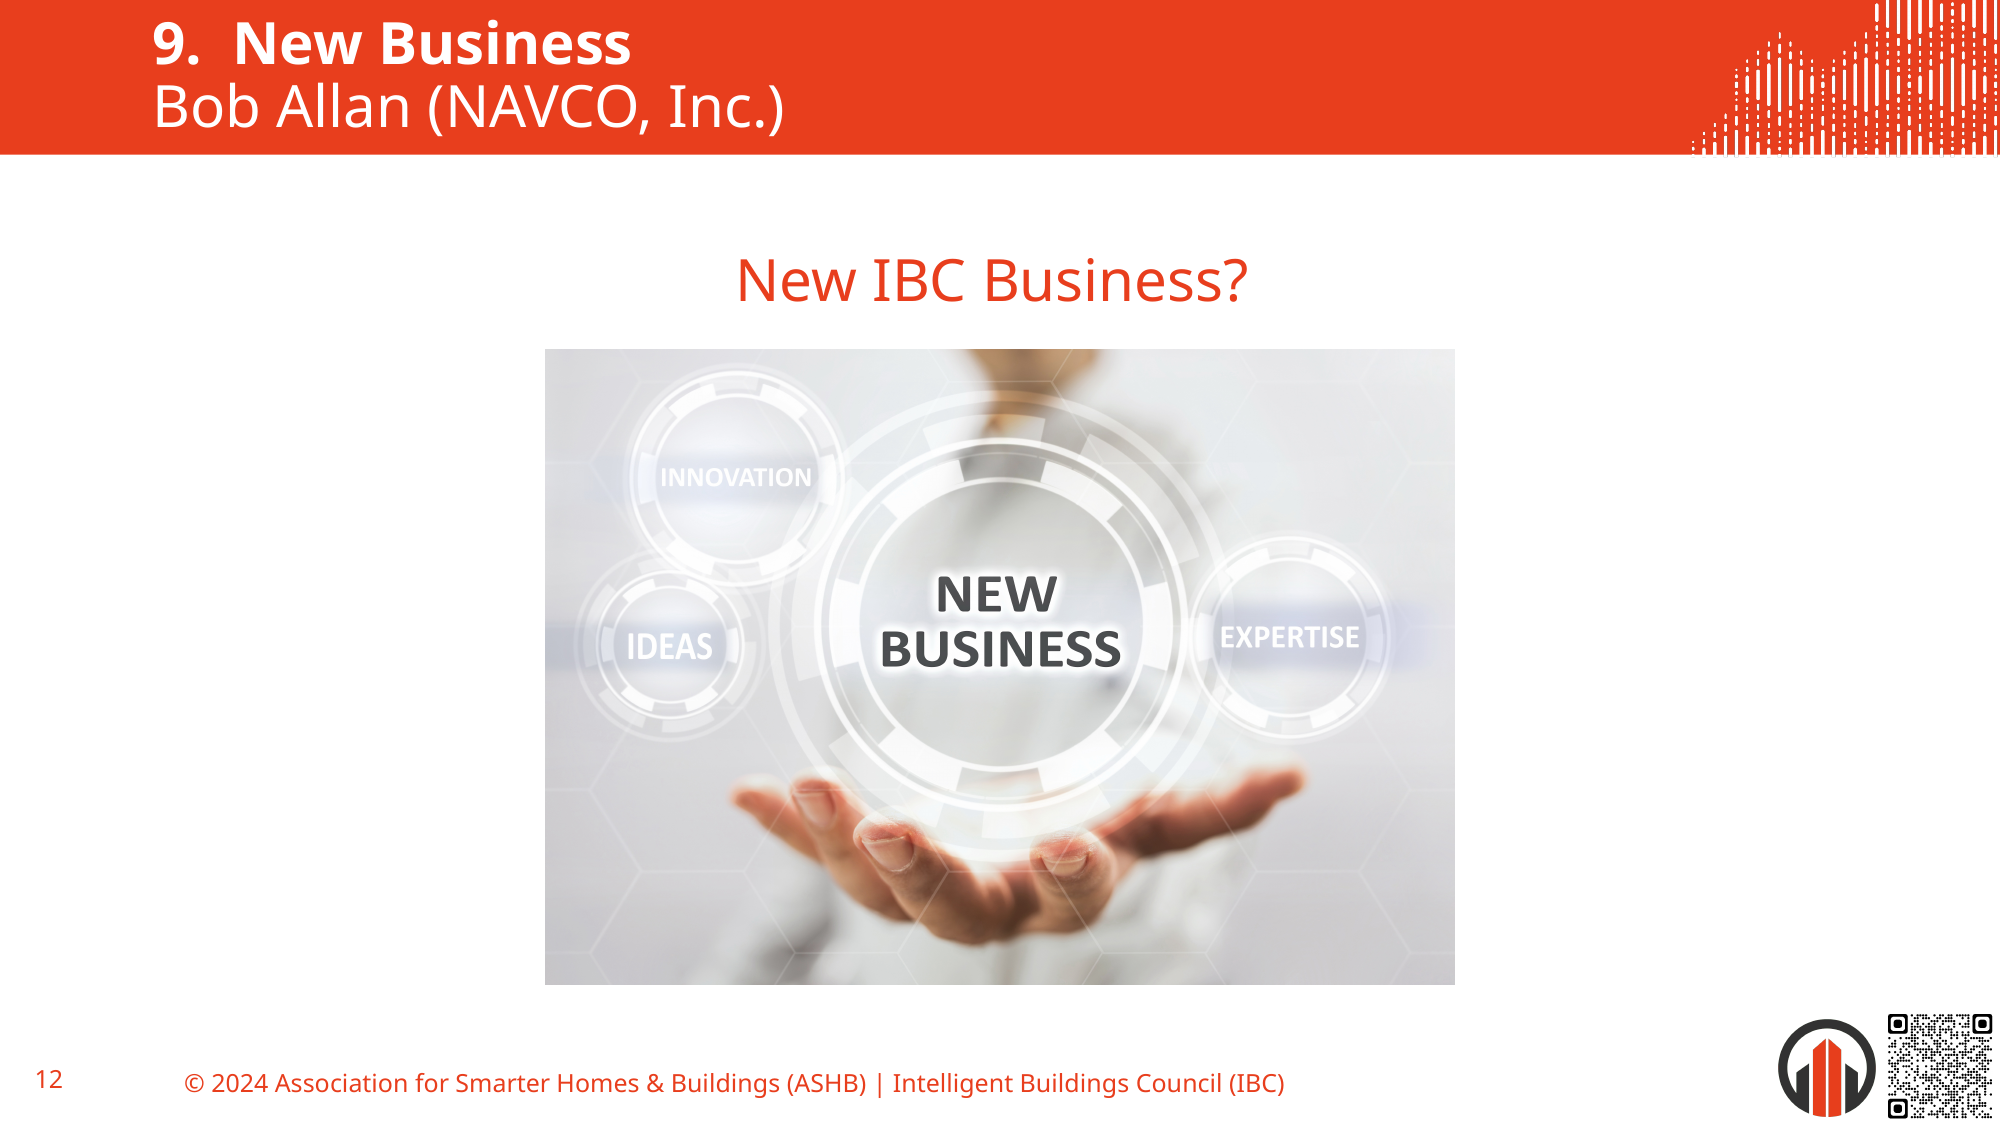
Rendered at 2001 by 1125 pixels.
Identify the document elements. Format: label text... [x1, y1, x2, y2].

picture [545, 349, 1455, 985]
slide_number 12 [19, 1052, 122, 1110]
picture [1887, 1013, 1993, 1119]
list New IBC Business? [676, 244, 1324, 329]
title 9. New Business Bob Allan (NAVCO, Inc.) [137, 6, 1732, 188]
picture [1773, 1016, 1879, 1122]
